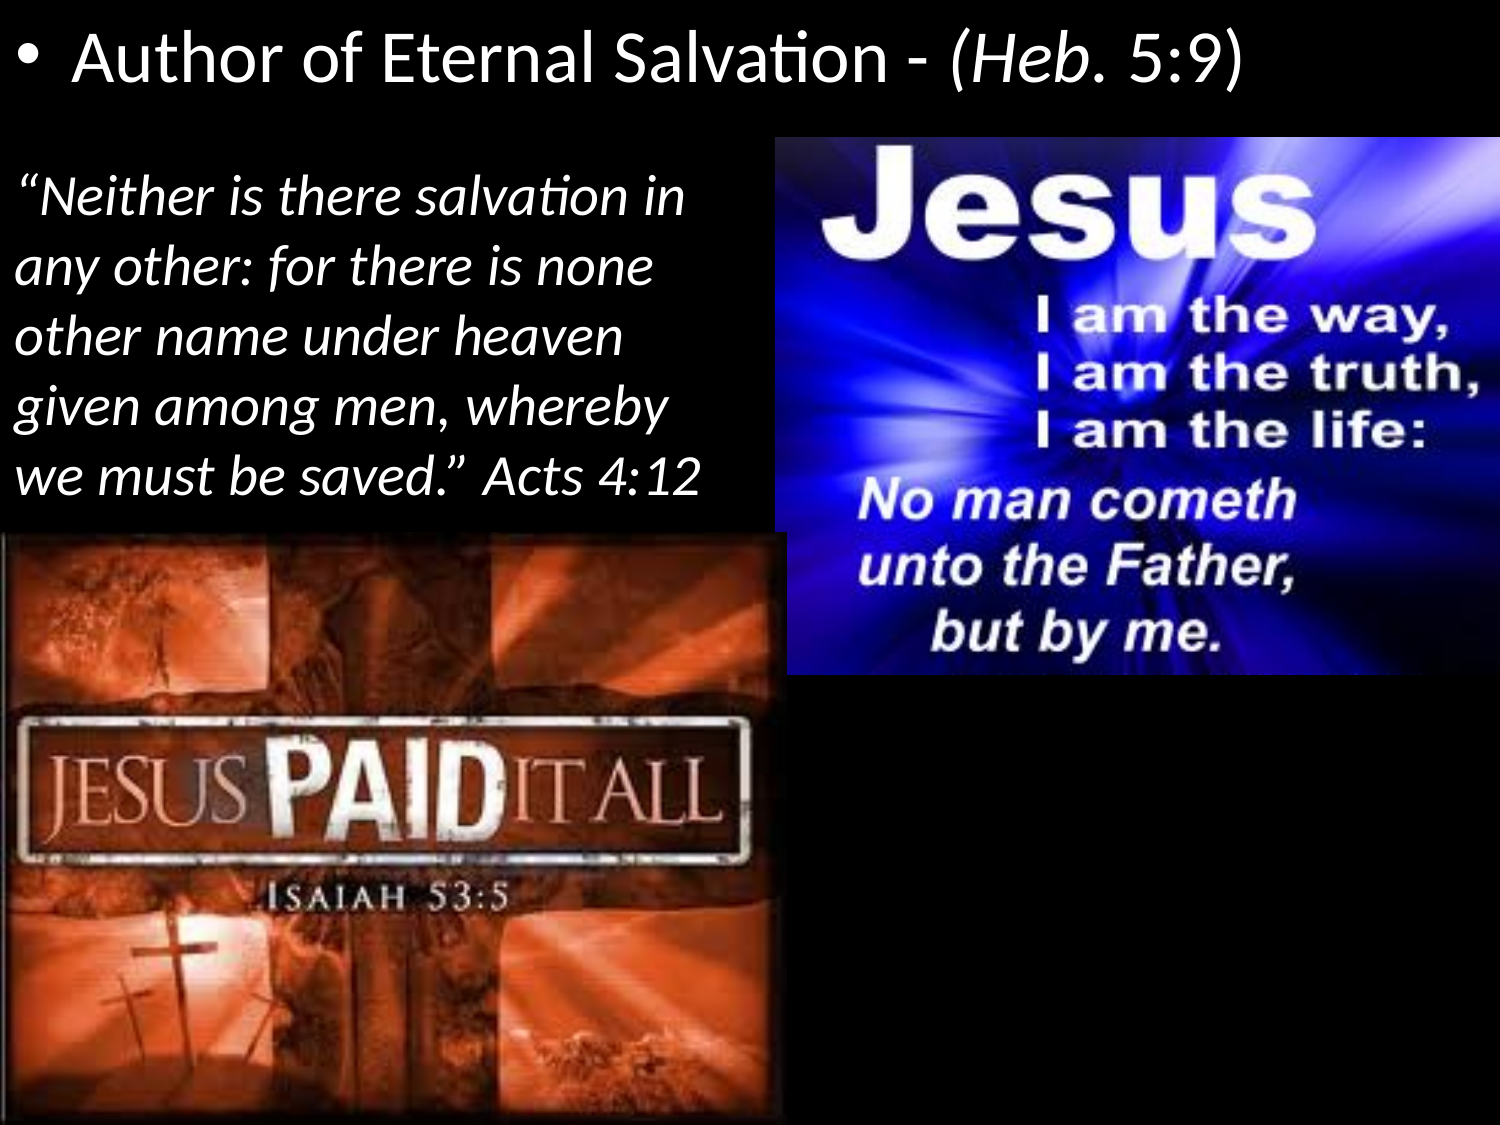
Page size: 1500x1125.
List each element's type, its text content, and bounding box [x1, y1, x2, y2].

picture [0, 137, 1500, 1125]
list Author of Eternal Salvation - (Heb. 5:9) [0, 0, 1500, 200]
text_box “Neither is there salvation in any other: for there is none other name under heaven given among men, whereby we must be saved.” Acts 4:12 [0, 149, 750, 515]
